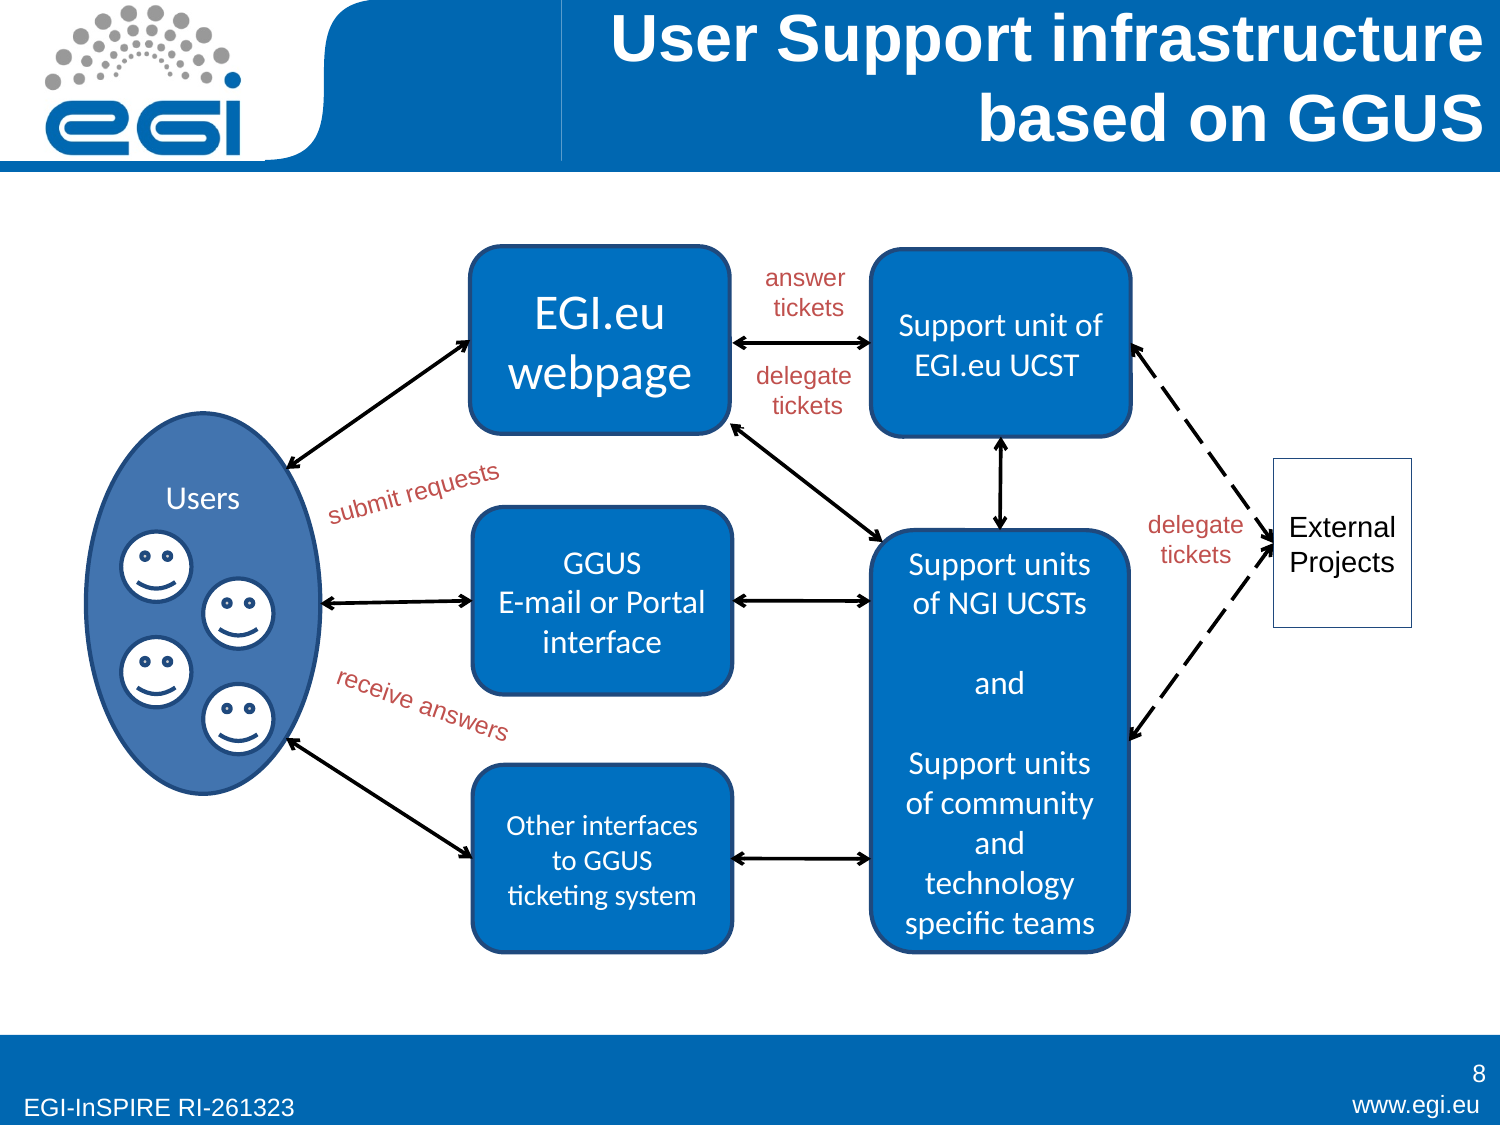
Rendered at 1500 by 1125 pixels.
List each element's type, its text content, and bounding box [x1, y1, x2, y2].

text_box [318, 704, 440, 892]
title User Support infrastructure based on GGUS [312, 23, 1500, 126]
text_box External Projects [1278, 458, 1412, 628]
picture [0, 0, 265, 161]
text_box [201, 576, 276, 651]
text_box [729, 423, 884, 543]
text_box Support unit of EGI.eu UCST [868, 247, 1133, 439]
text_box Other interfaces to GGUS ticketing system [470, 762, 735, 955]
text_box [313, 312, 443, 497]
text_box Users [83, 411, 323, 796]
text_box delegate tickets [741, 352, 868, 421]
text_box [119, 634, 194, 710]
slide_number 8 [1151, 1042, 1500, 1103]
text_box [1128, 549, 1274, 742]
text_box EGI.eu webpage [467, 244, 732, 436]
text_box submit requests [307, 442, 519, 542]
text_box Support units of NGI UCSTs and Support units of community and technology specific teams [868, 527, 1131, 955]
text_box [319, 600, 473, 604]
text_box [201, 681, 276, 757]
text_box [119, 529, 194, 604]
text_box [1130, 342, 1274, 544]
text_box answer tickets [750, 253, 861, 329]
text_box receive answers [317, 647, 531, 760]
text_box GGUS E-mail or Portal interface [470, 504, 735, 697]
